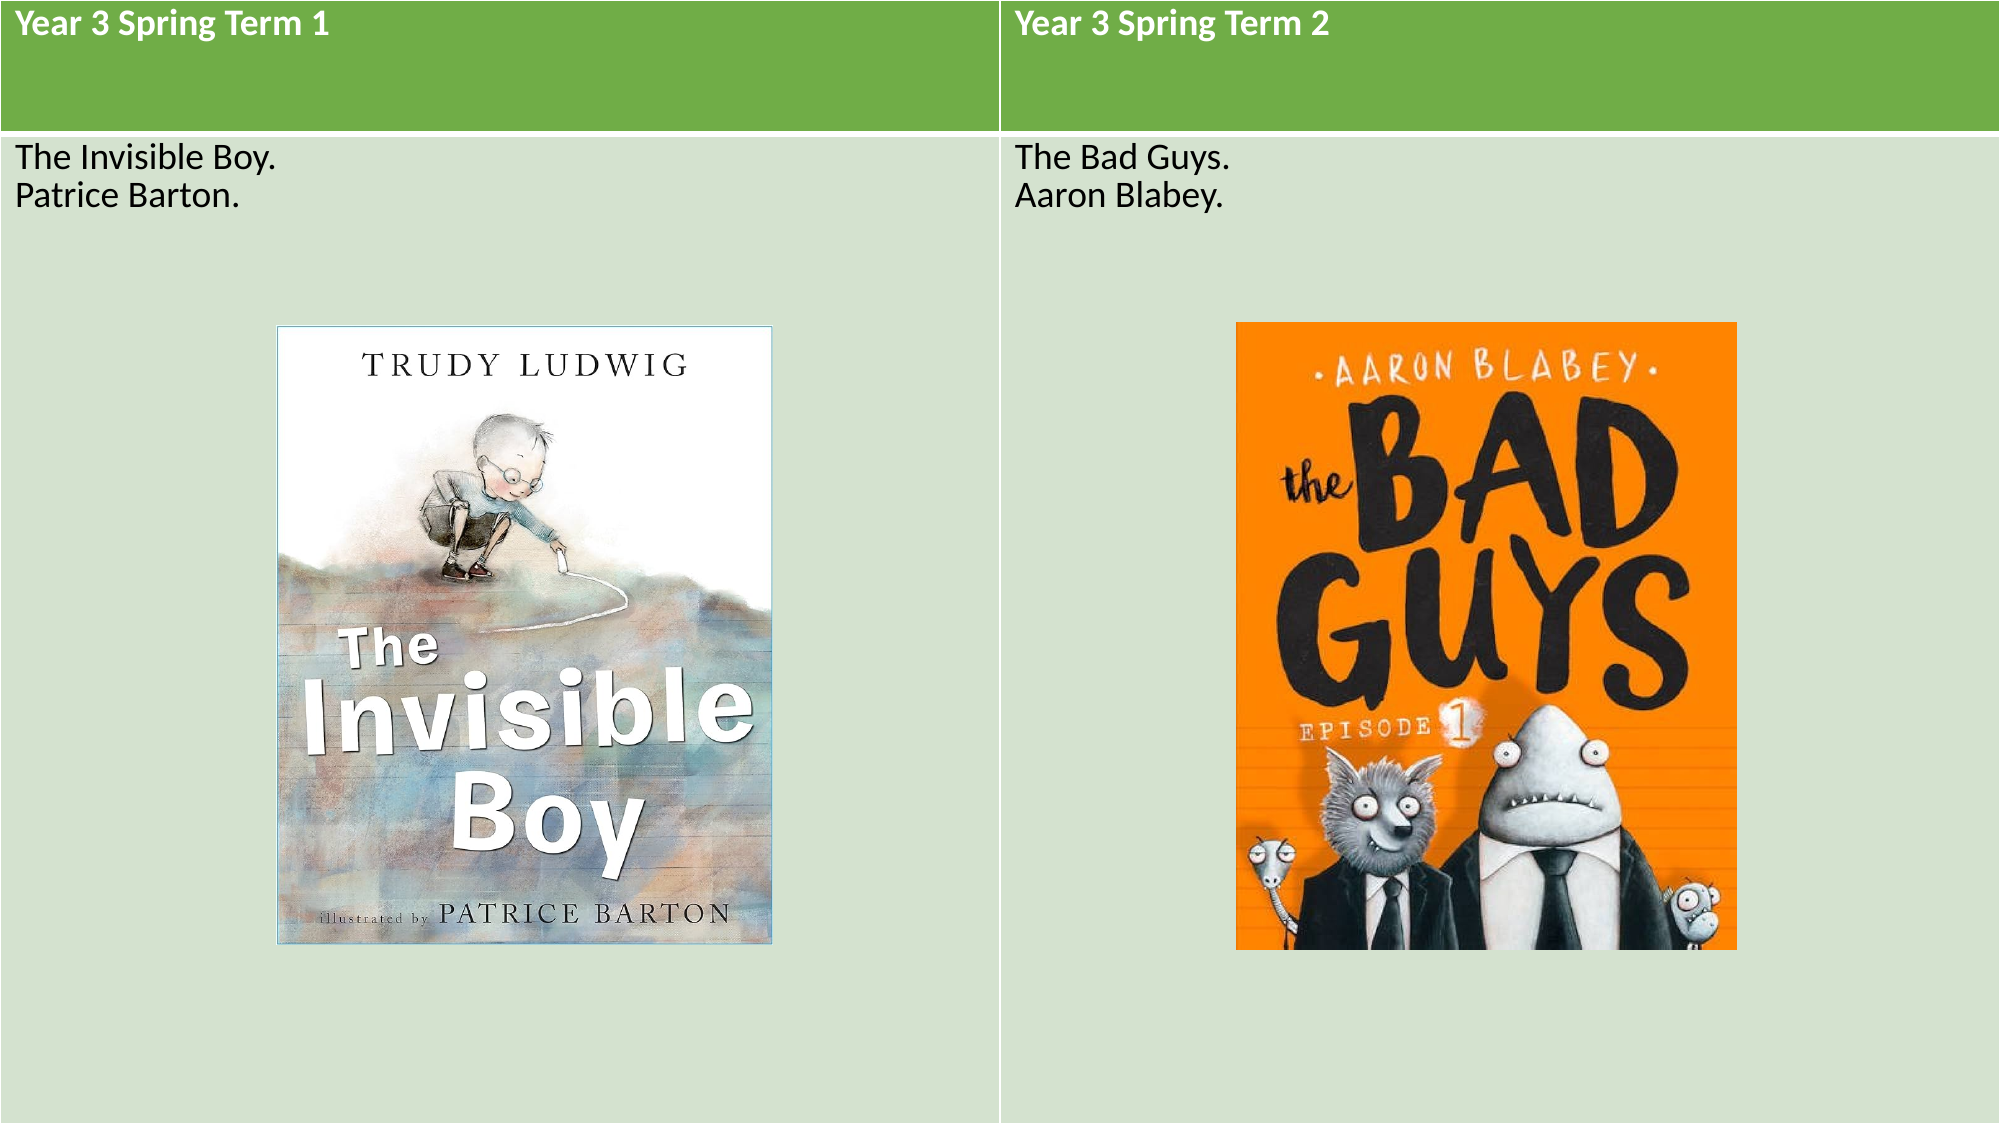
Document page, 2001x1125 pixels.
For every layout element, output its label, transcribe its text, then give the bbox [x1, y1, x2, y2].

table_cell The Bad Guys. Aaron Blabey. [1001, 137, 1999, 1123]
picture [1236, 322, 1737, 950]
table_header Year 3 Spring Term 1 [1, 1, 999, 131]
table_header Year 3 Spring Term 2 [1001, 1, 1999, 131]
table_cell The Invisible Boy. Patrice Barton. [1, 137, 999, 1123]
picture [276, 325, 773, 945]
